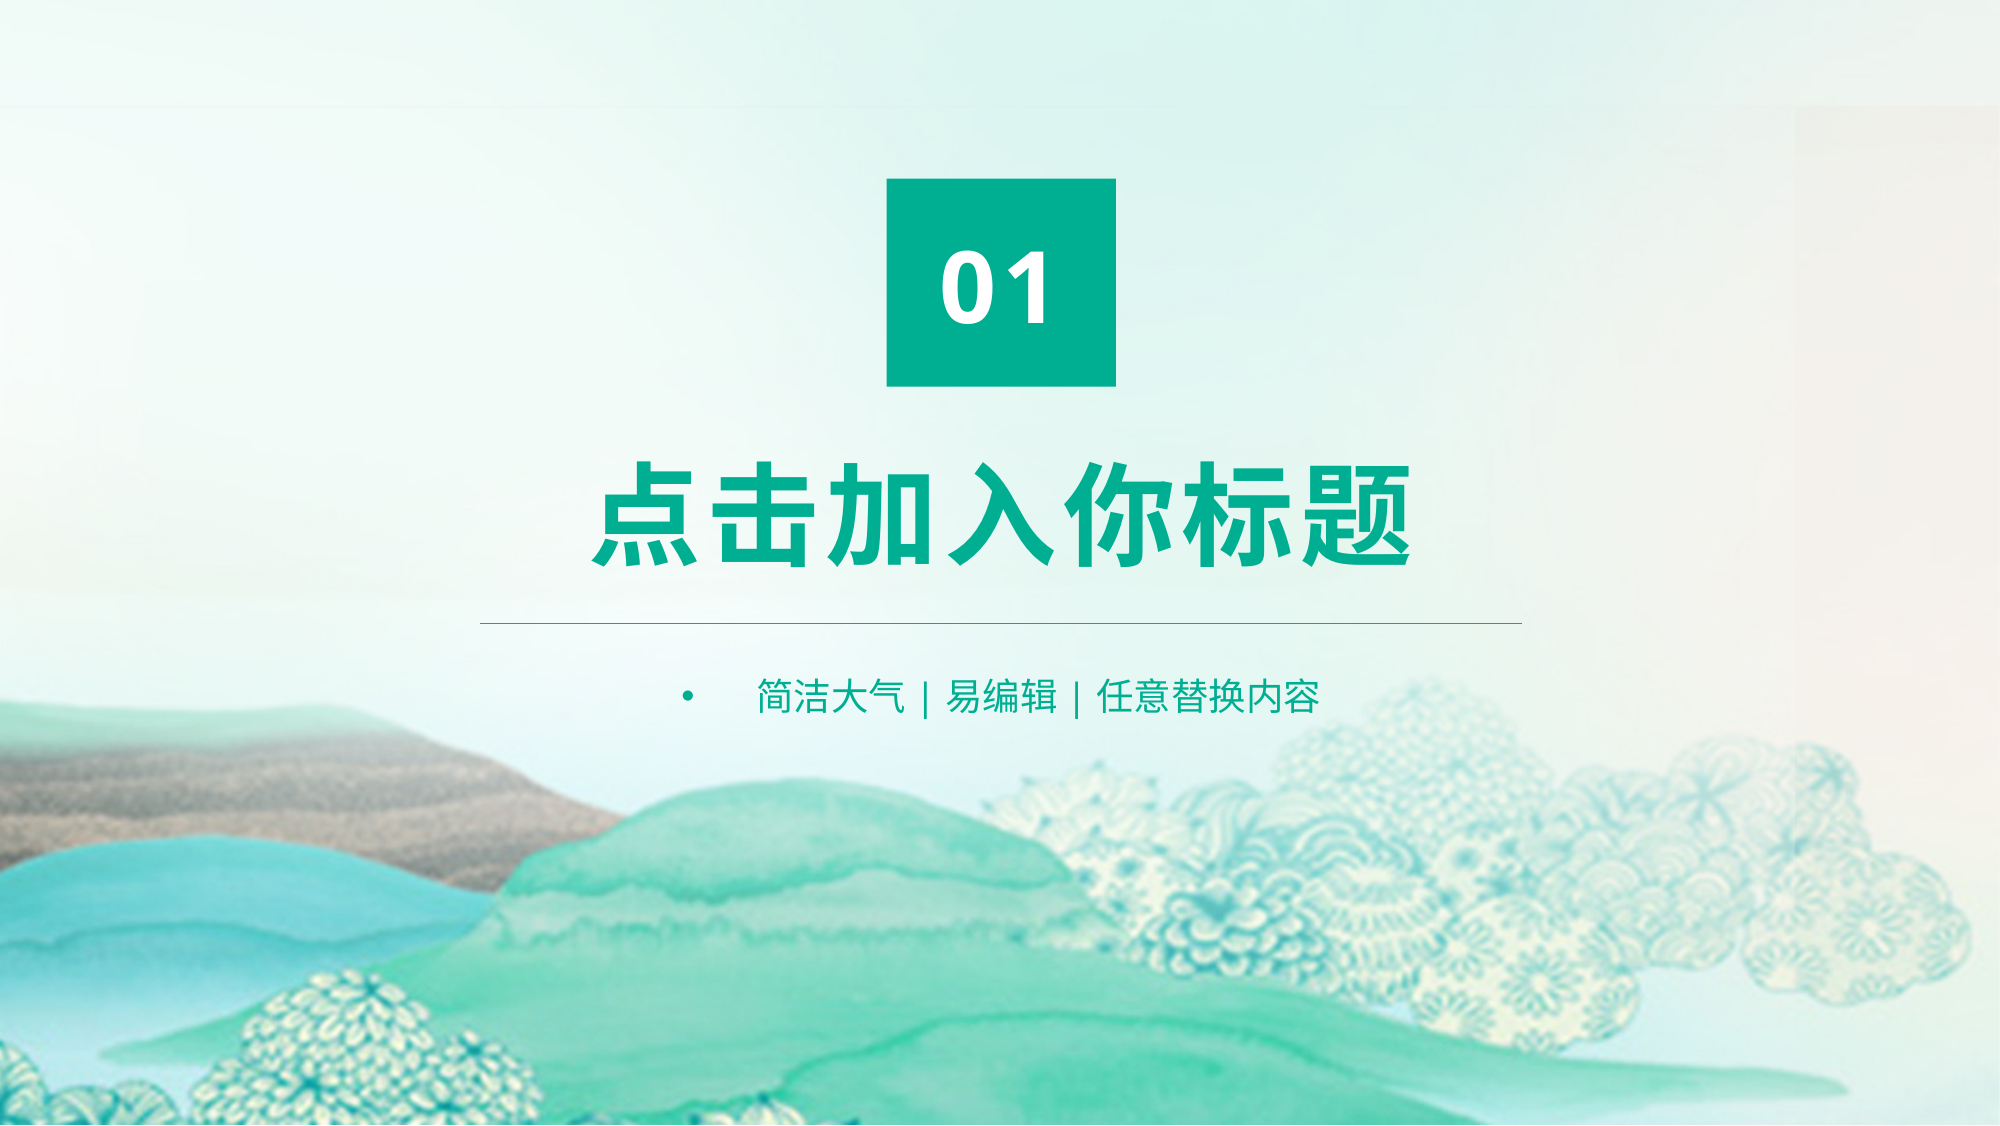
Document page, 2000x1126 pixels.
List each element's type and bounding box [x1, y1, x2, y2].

text_box [886, 178, 1117, 387]
picture [0, 0, 2000, 1126]
